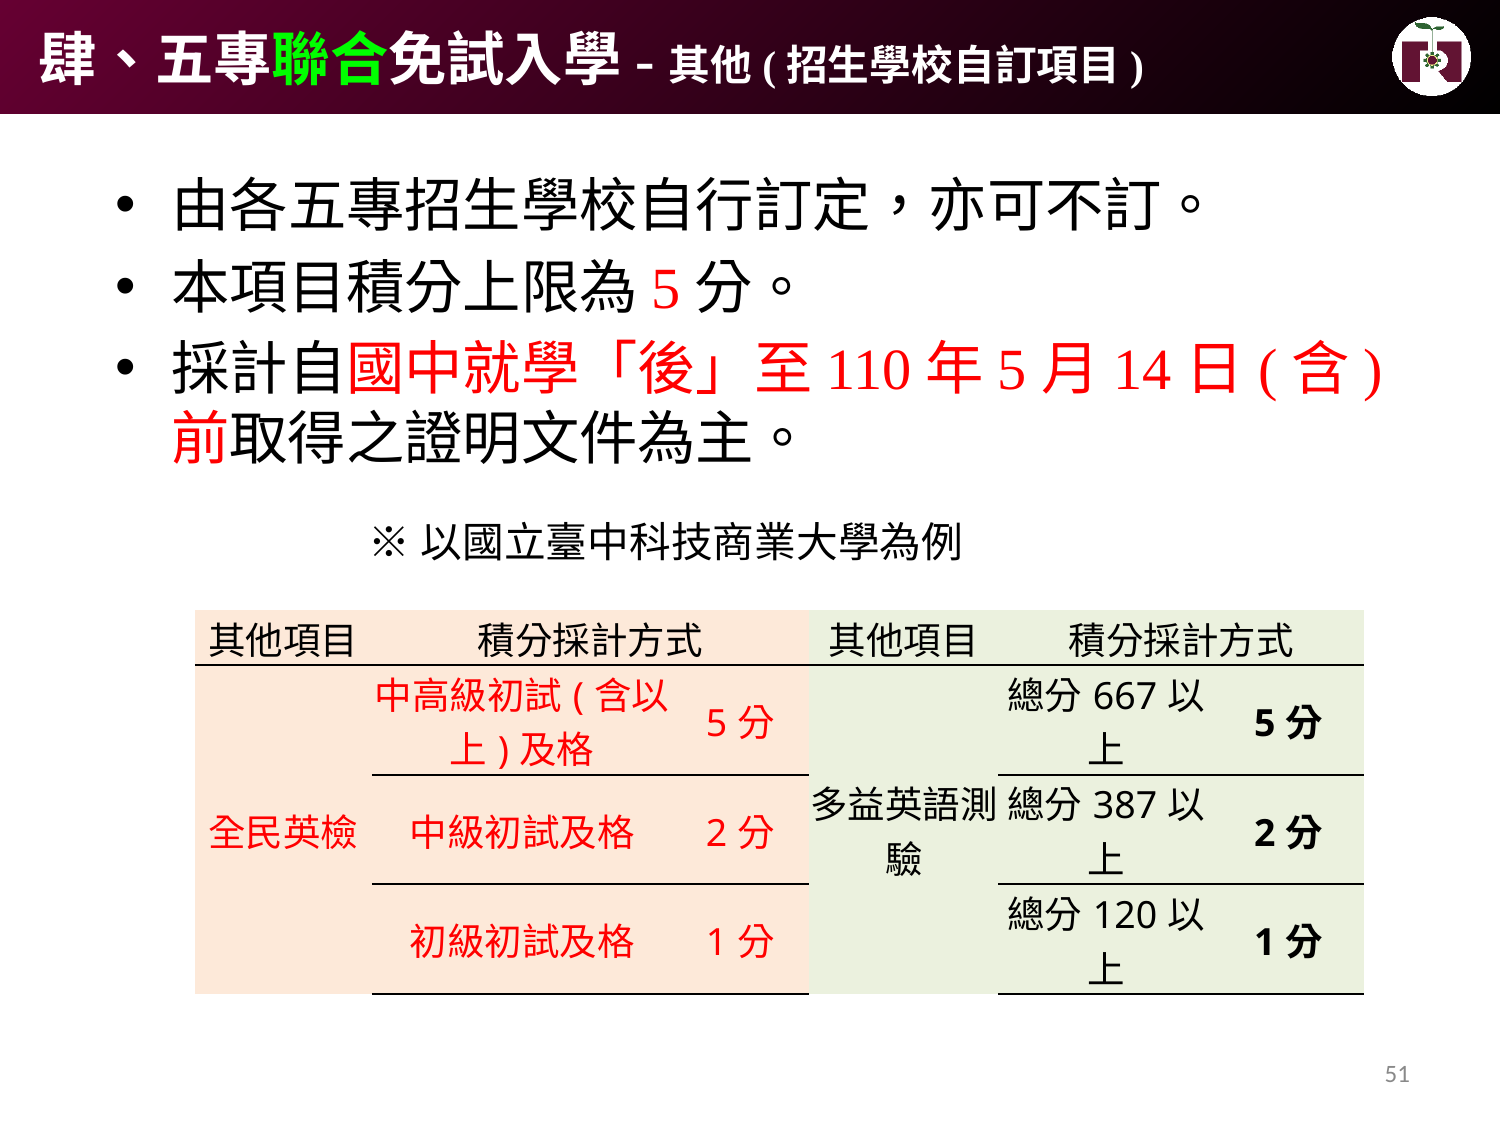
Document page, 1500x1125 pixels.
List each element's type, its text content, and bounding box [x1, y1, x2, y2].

slide_number 51 [1074, 1042, 1425, 1103]
table_header 積分採計方式 [372, 610, 809, 664]
picture [1392, 17, 1471, 96]
table_cell 1分 [672, 885, 809, 993]
table_cell 2分 [672, 776, 809, 883]
table_cell 5分 [1214, 666, 1364, 774]
table_cell 2分 [1214, 776, 1364, 883]
list 由各五專招生學校自行訂定，亦可不訂。 本項目積分上限為5分。 採計自國中就學「後」至110年5月14日(含)前取得之證明文件為主。 [100, 160, 1451, 904]
table_header 其他項目 [809, 610, 998, 664]
table_cell 全民英檢 [195, 666, 372, 994]
table_cell 中級初試及格 [372, 776, 672, 883]
text_box ※以國立臺中科技商業大學為例 [350, 507, 983, 568]
table_cell 5分 [672, 666, 809, 774]
table_cell 1分 [1214, 885, 1364, 993]
table_header 積分採計方式 [998, 610, 1364, 664]
table_cell 多益英語測驗 [809, 666, 998, 994]
table_cell 總分387以上 [998, 776, 1214, 883]
table_cell 初級初試及格 [372, 885, 672, 993]
table_cell 總分667以上 [998, 666, 1214, 774]
text_box 肆、五專聯合免試入學-其他(招生學校自訂項目) [24, 15, 1376, 100]
table_cell 中高級初試(含以上)及格 [372, 666, 672, 774]
table_cell 總分120以上 [998, 885, 1214, 993]
table_header 其他項目 [195, 610, 372, 664]
